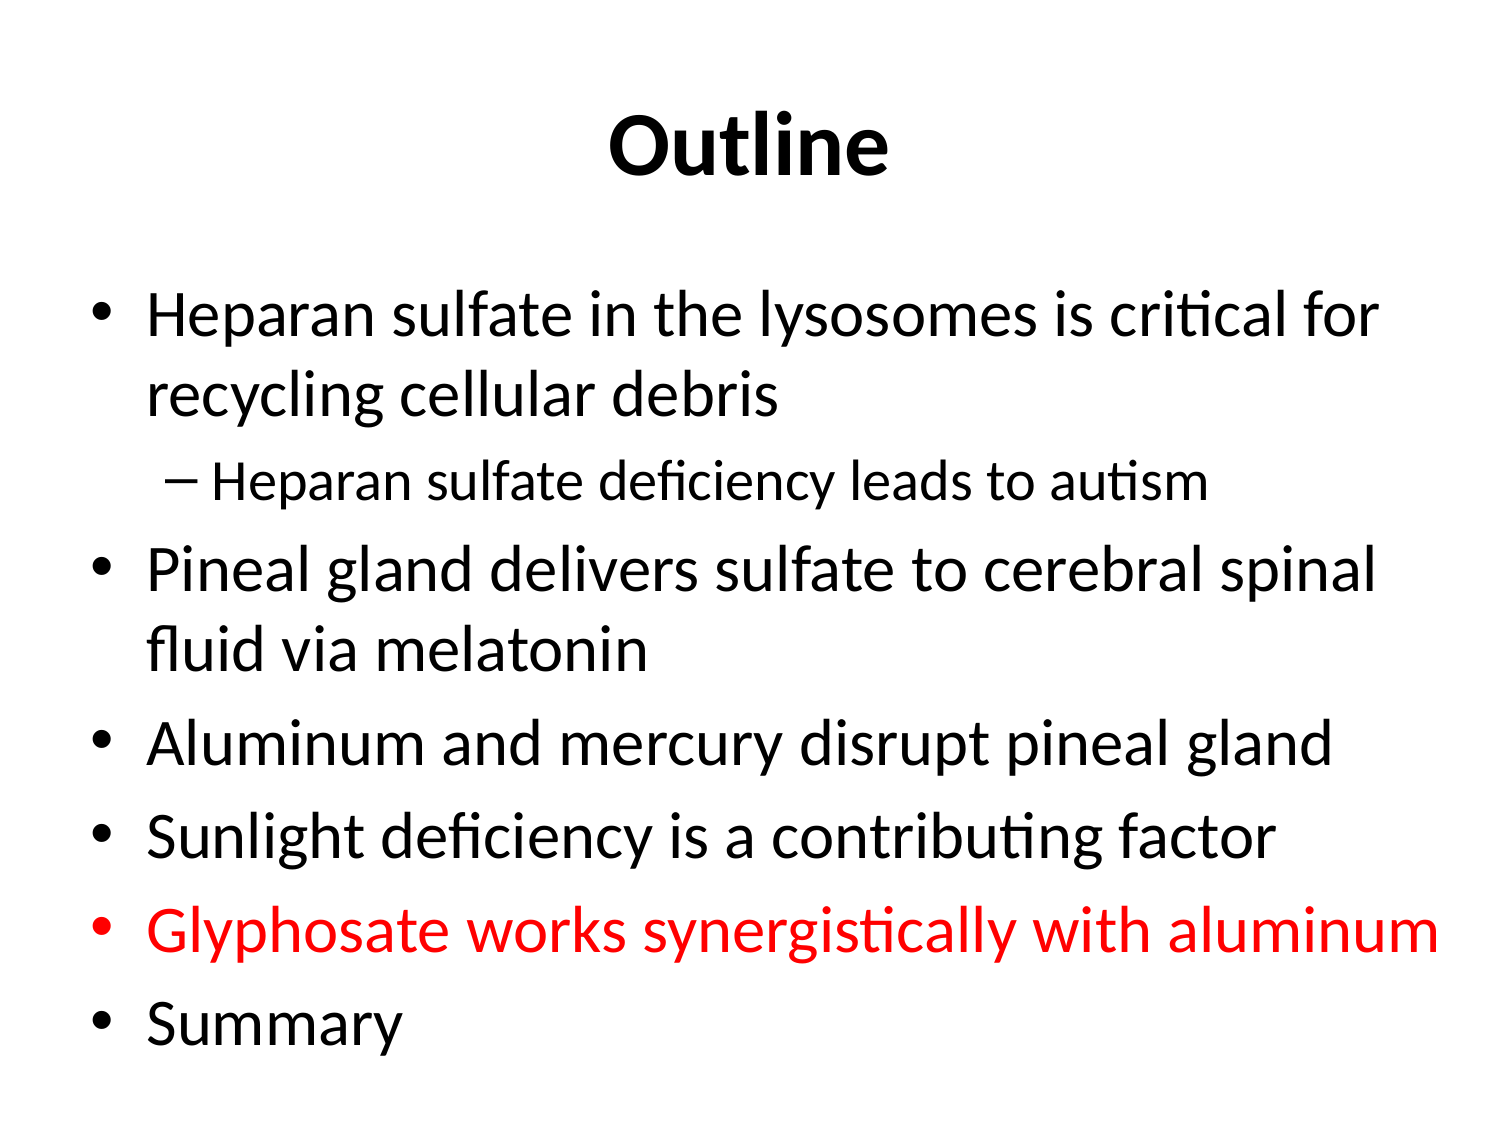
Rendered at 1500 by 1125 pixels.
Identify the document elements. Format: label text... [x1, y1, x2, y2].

list Heparan sulfate in the lysosomes is critical for recycling cellular debris Heparan sulfate deficiency leads to autism Pineal gland delivers sulfate to cerebral spinal fluid via melatonin Aluminum and mercury disrupt pineal gland Sunlight deficiency is a contributing factor Glyphosate works synergistically with aluminum Summary [75, 262, 1500, 1073]
title Outline [75, 45, 1425, 233]
